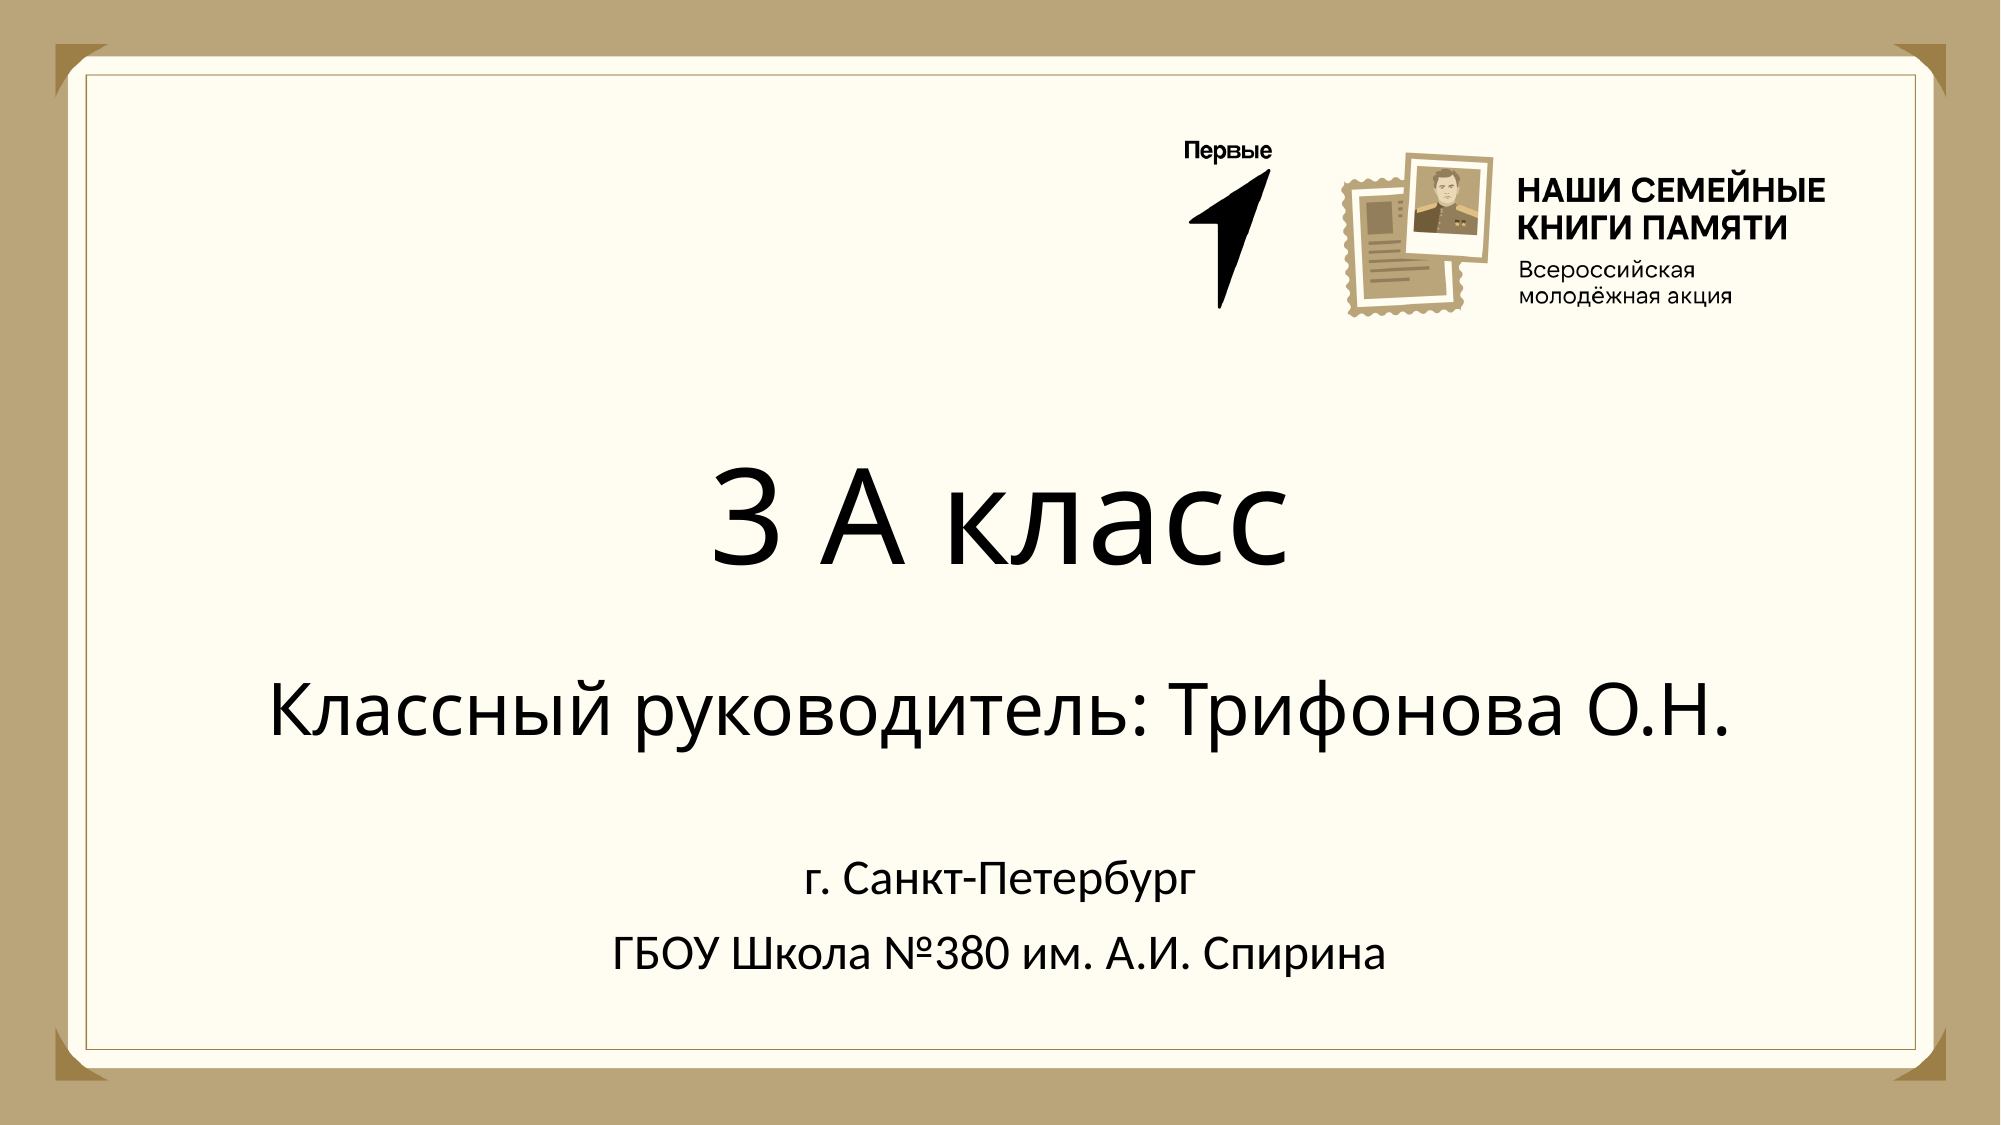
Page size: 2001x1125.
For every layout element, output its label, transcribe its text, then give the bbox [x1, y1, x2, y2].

subtitle г. Санкт-Петербург ГБОУ Школа №380 им. А.И. Спирина [249, 844, 1750, 999]
title 3 А класс Классный руководитель: Трифонова О.Н. [249, 366, 1750, 759]
picture [0, 0, 2001, 1125]
